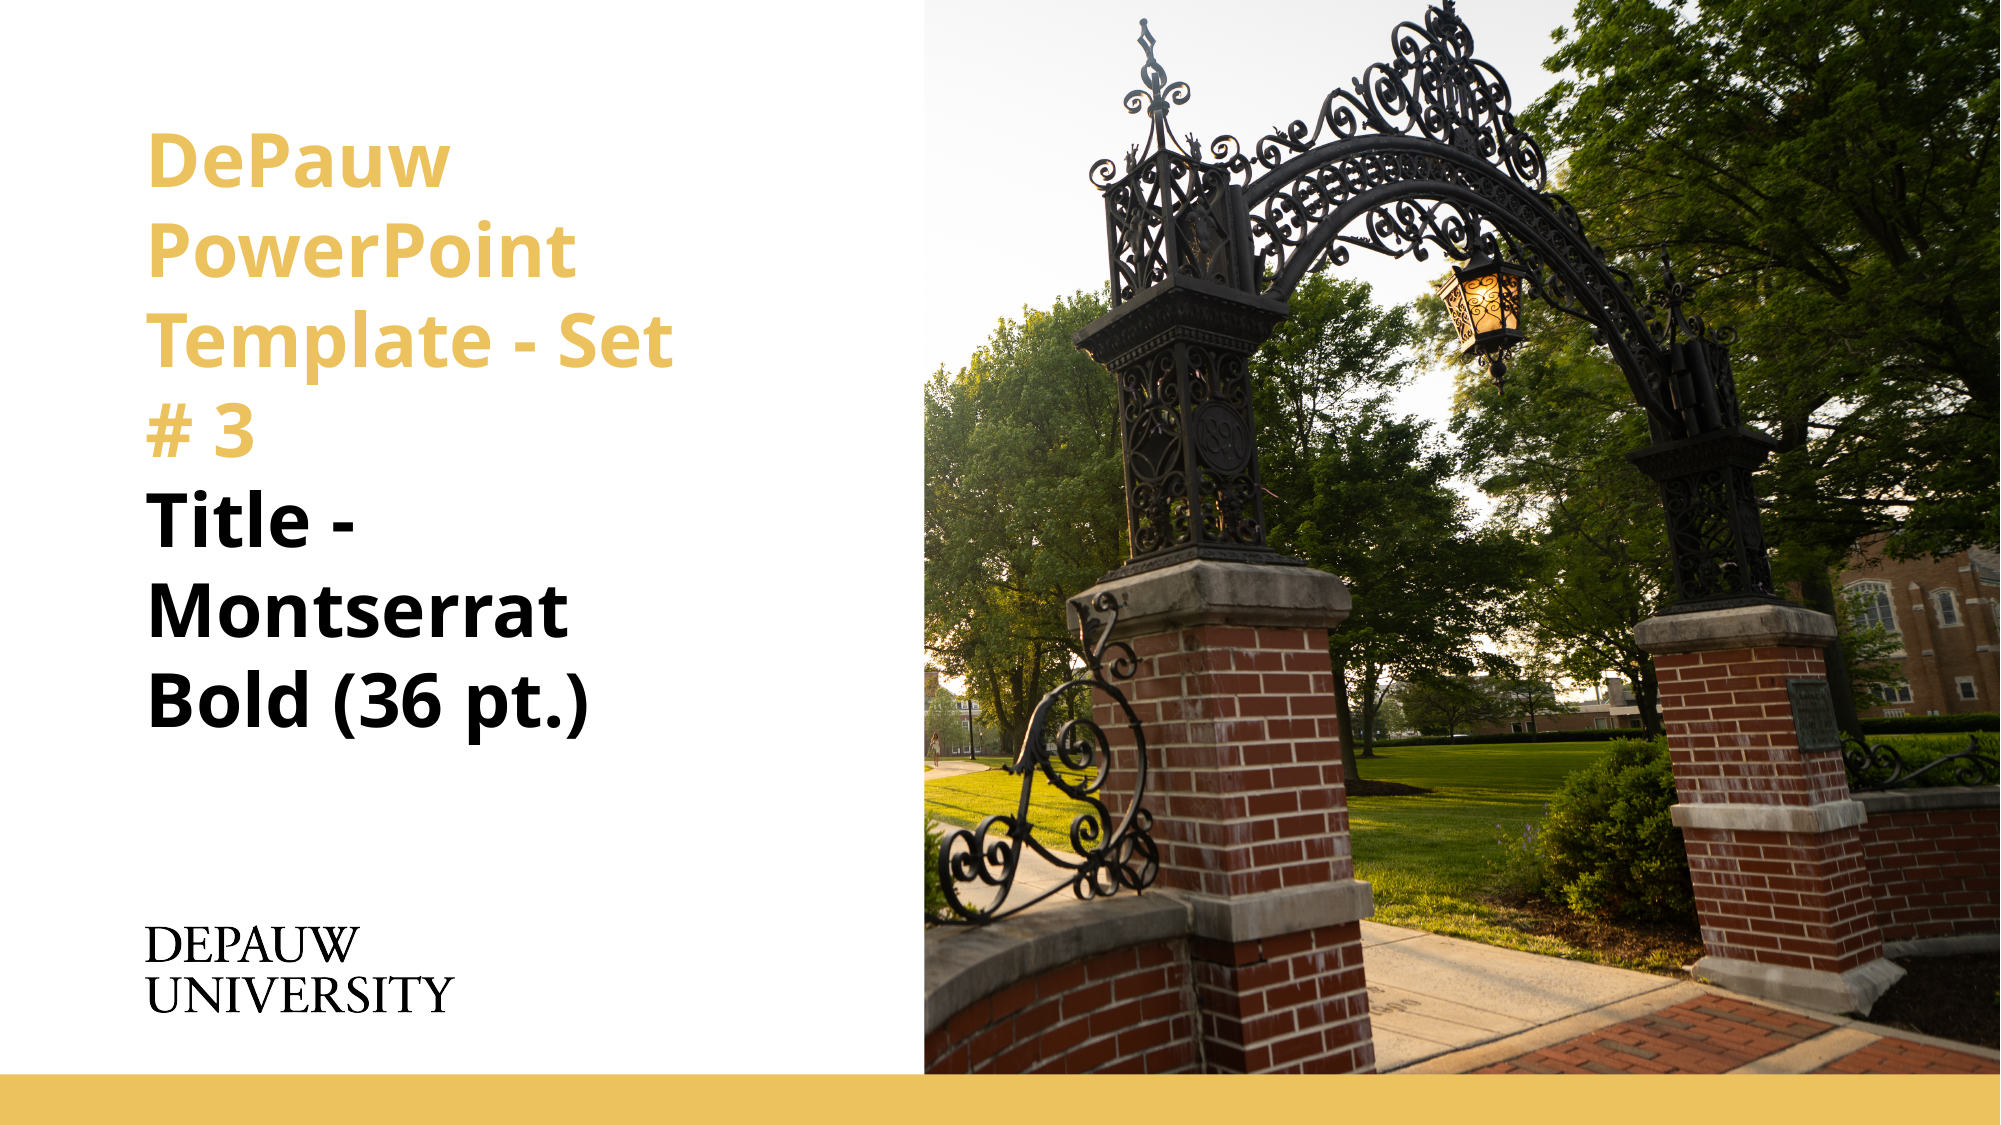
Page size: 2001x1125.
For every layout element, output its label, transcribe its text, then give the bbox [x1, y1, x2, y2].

picture [145, 924, 456, 1013]
text_box [0, 1073, 2000, 1125]
text_box DePauw PowerPoint Template - Set # 3 Title - Montserrat Bold (36 pt.) [145, 112, 702, 743]
picture [923, 0, 2000, 1089]
